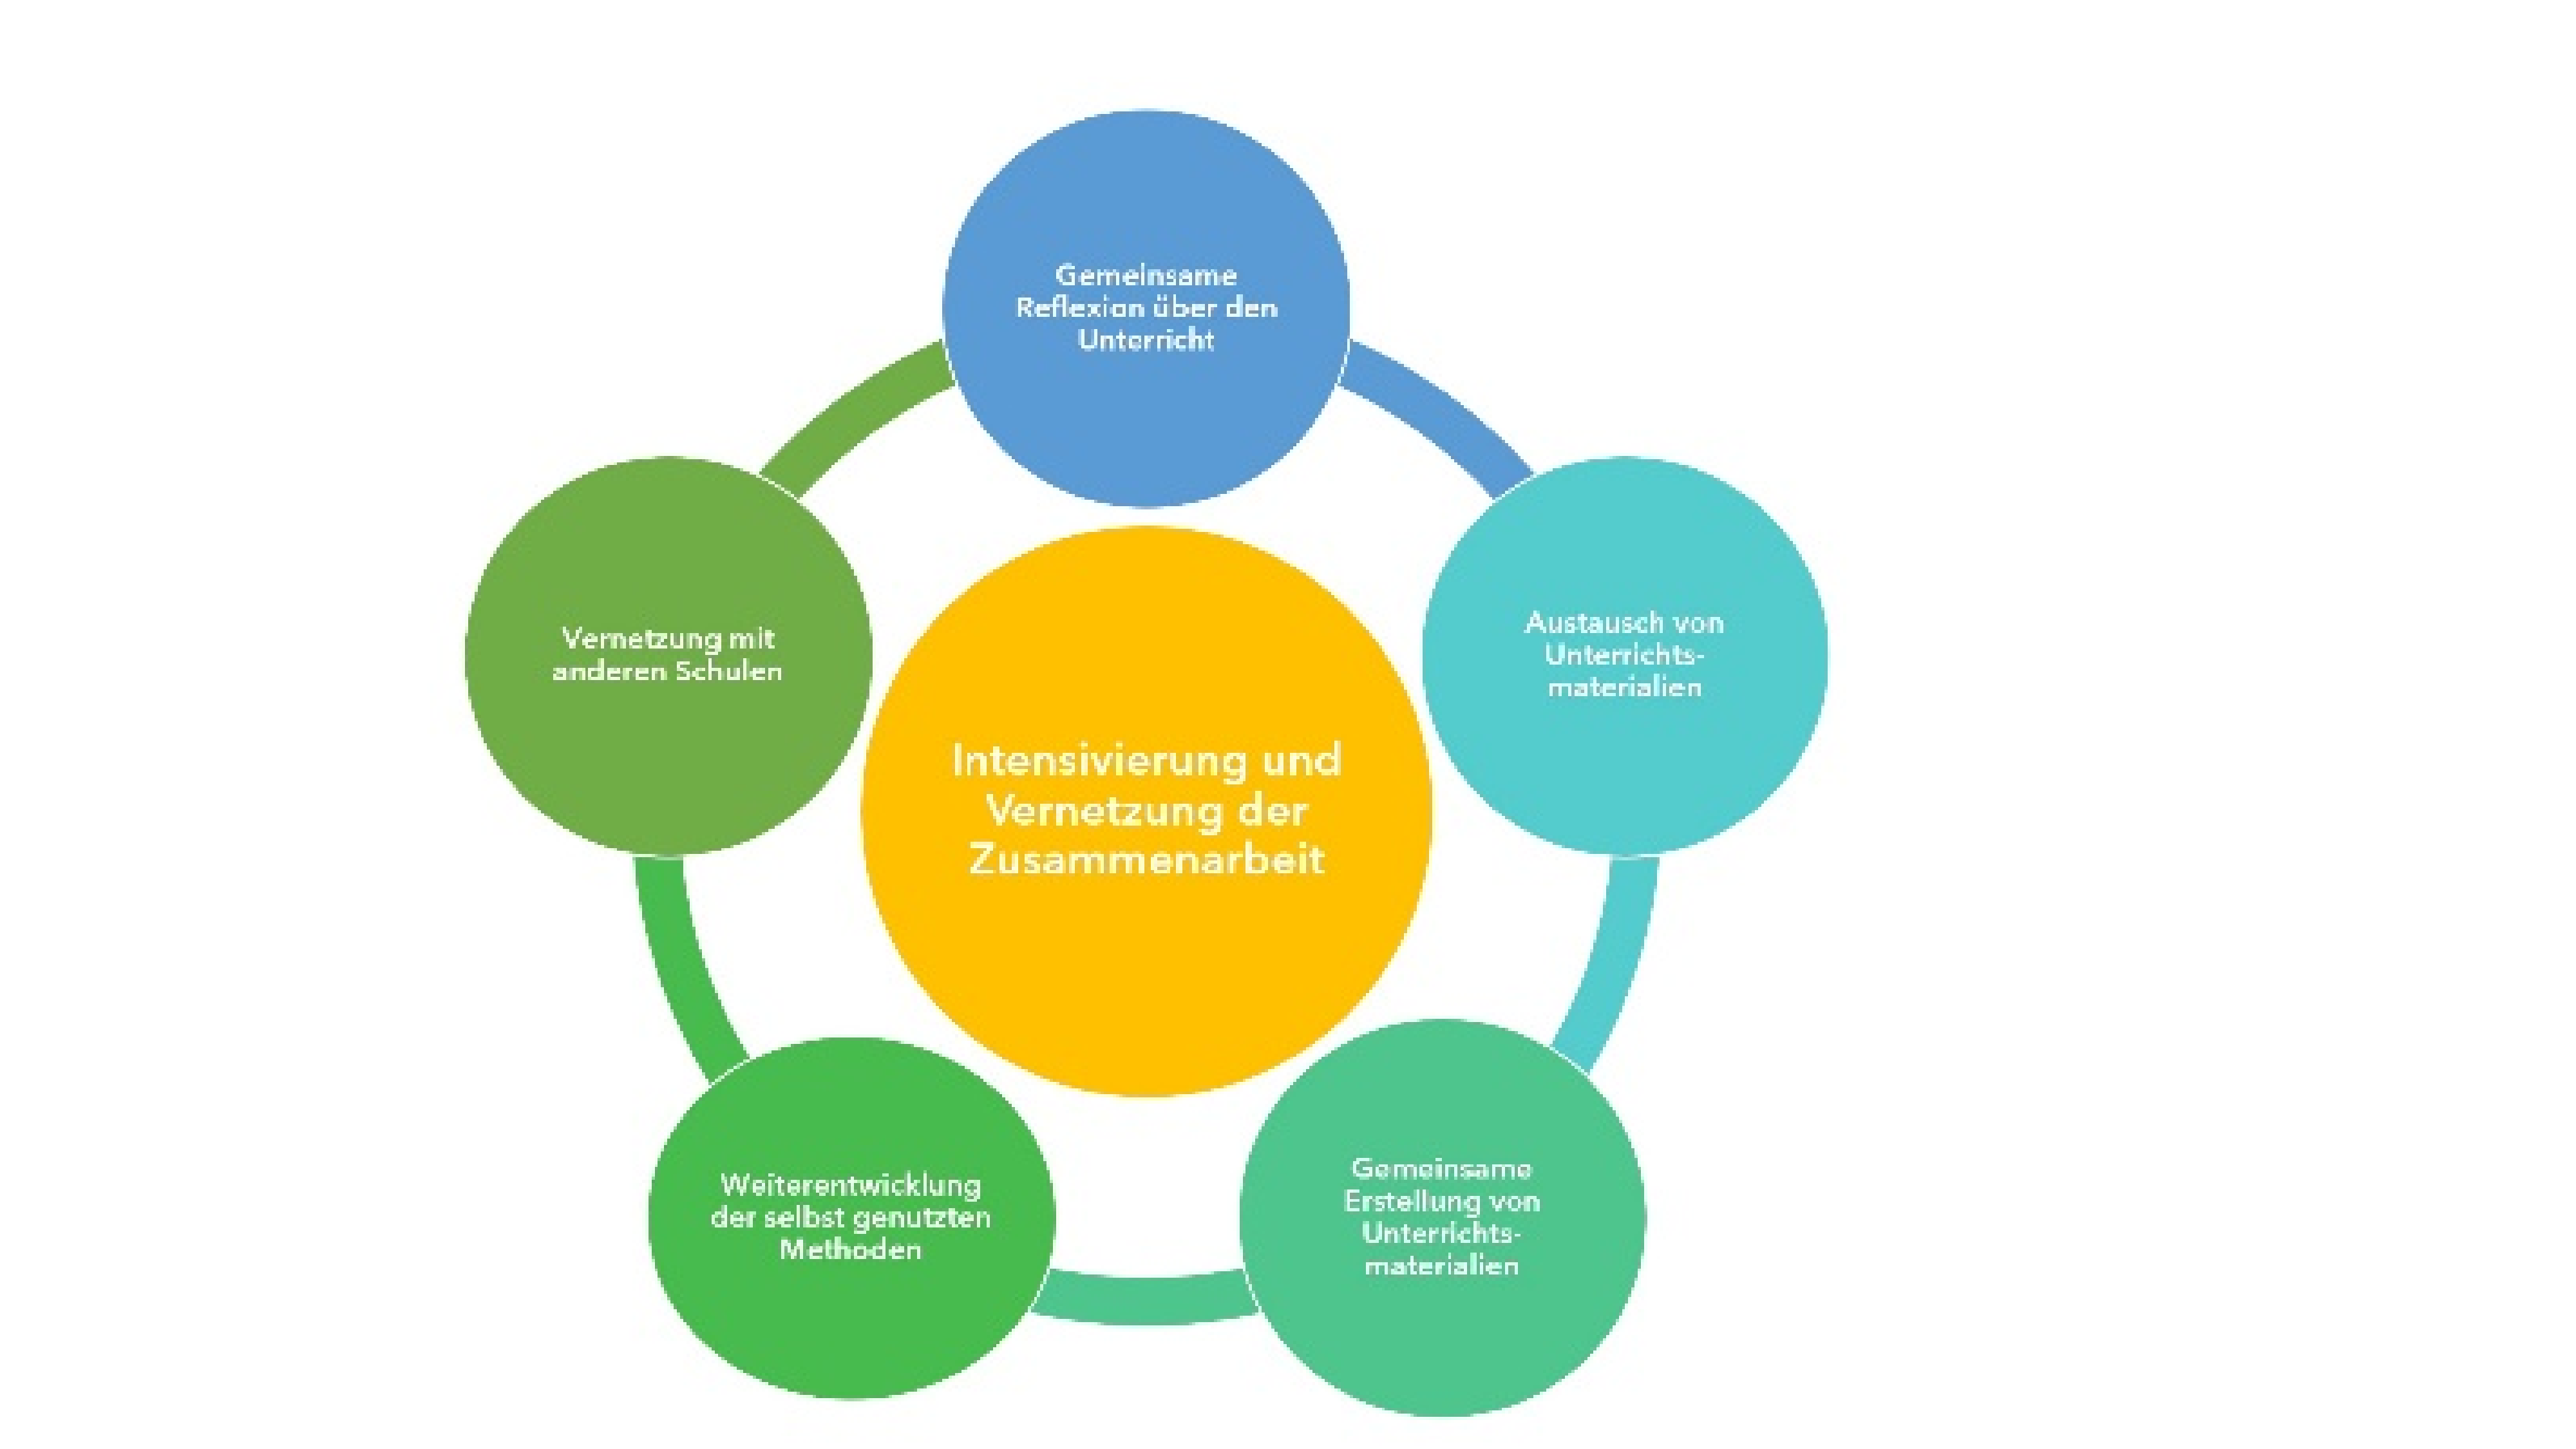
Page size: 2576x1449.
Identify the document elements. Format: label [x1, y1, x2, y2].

picture [380, 77, 1935, 1446]
